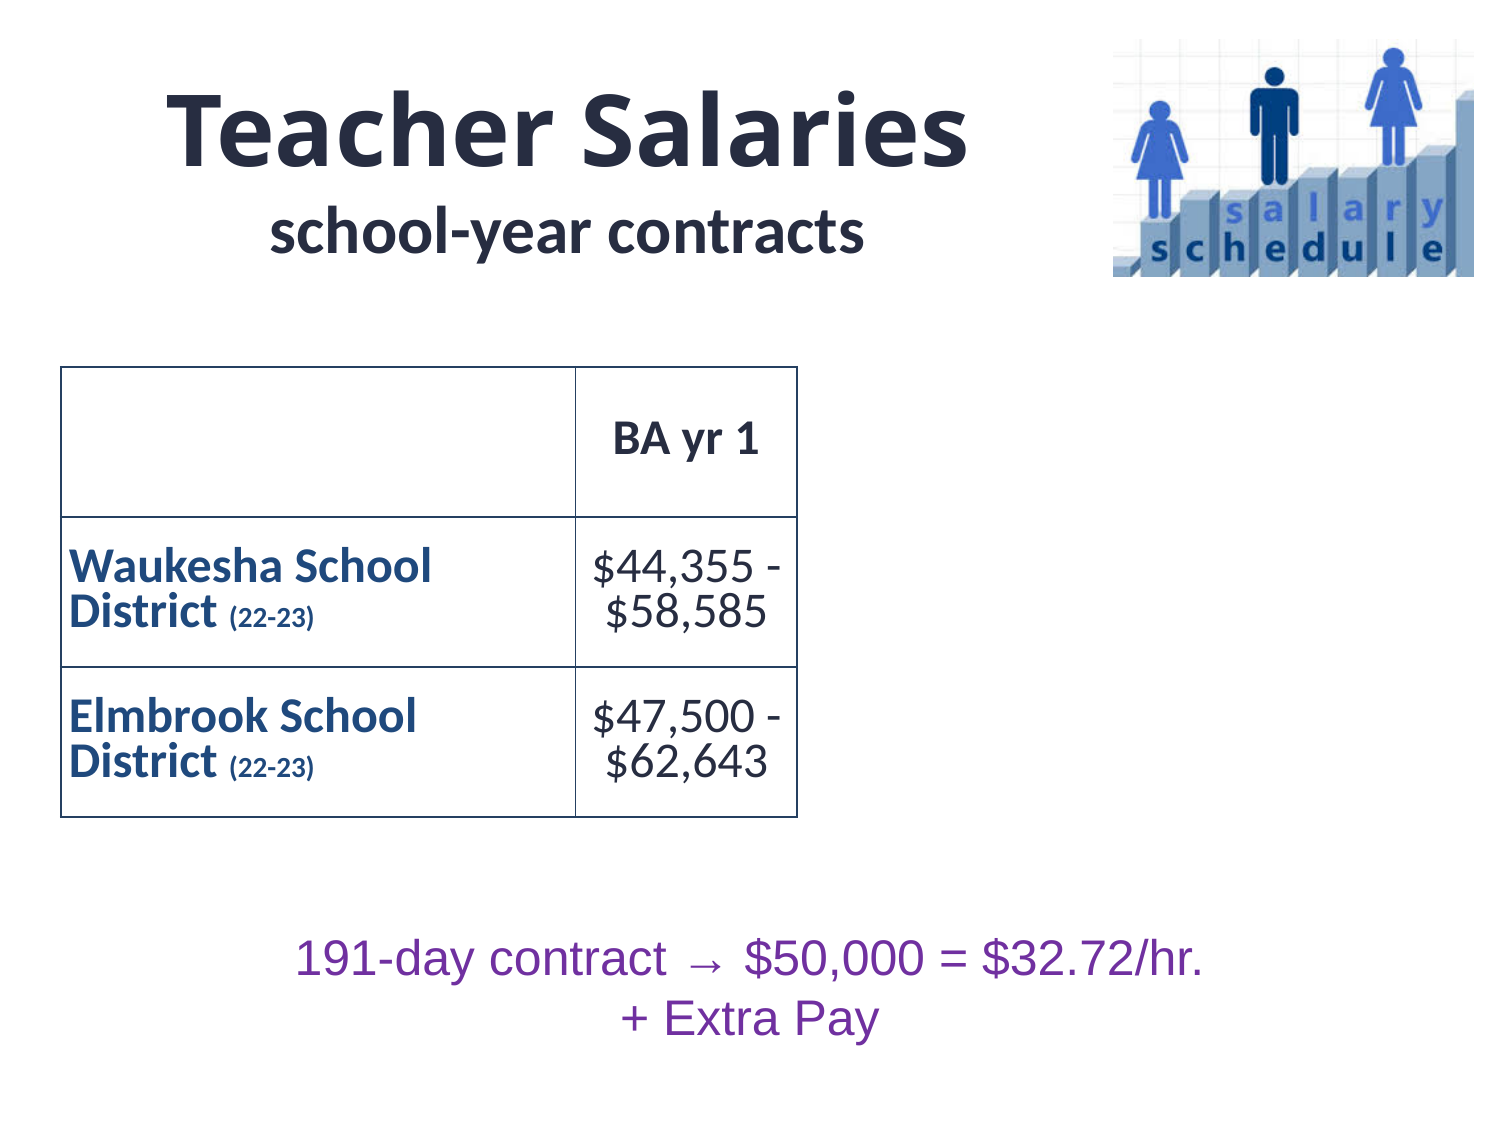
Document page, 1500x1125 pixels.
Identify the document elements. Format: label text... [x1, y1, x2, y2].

picture [1112, 39, 1474, 277]
title Teacher Salaries school-year contracts [0, 41, 1136, 292]
table_cell $47,500 - $62,643 [576, 668, 796, 816]
text_box 191-day contract → $50,000 = $32.72/hr. + Extra Pay [241, 917, 1259, 1053]
table_cell Elmbrook School District (22-23) [62, 668, 575, 816]
table_header BA yr 1 [576, 368, 796, 516]
table_cell Waukesha School District (22-23) [62, 518, 575, 666]
table_header [62, 368, 575, 516]
table_cell $44,355 -$58,585 [576, 518, 796, 666]
